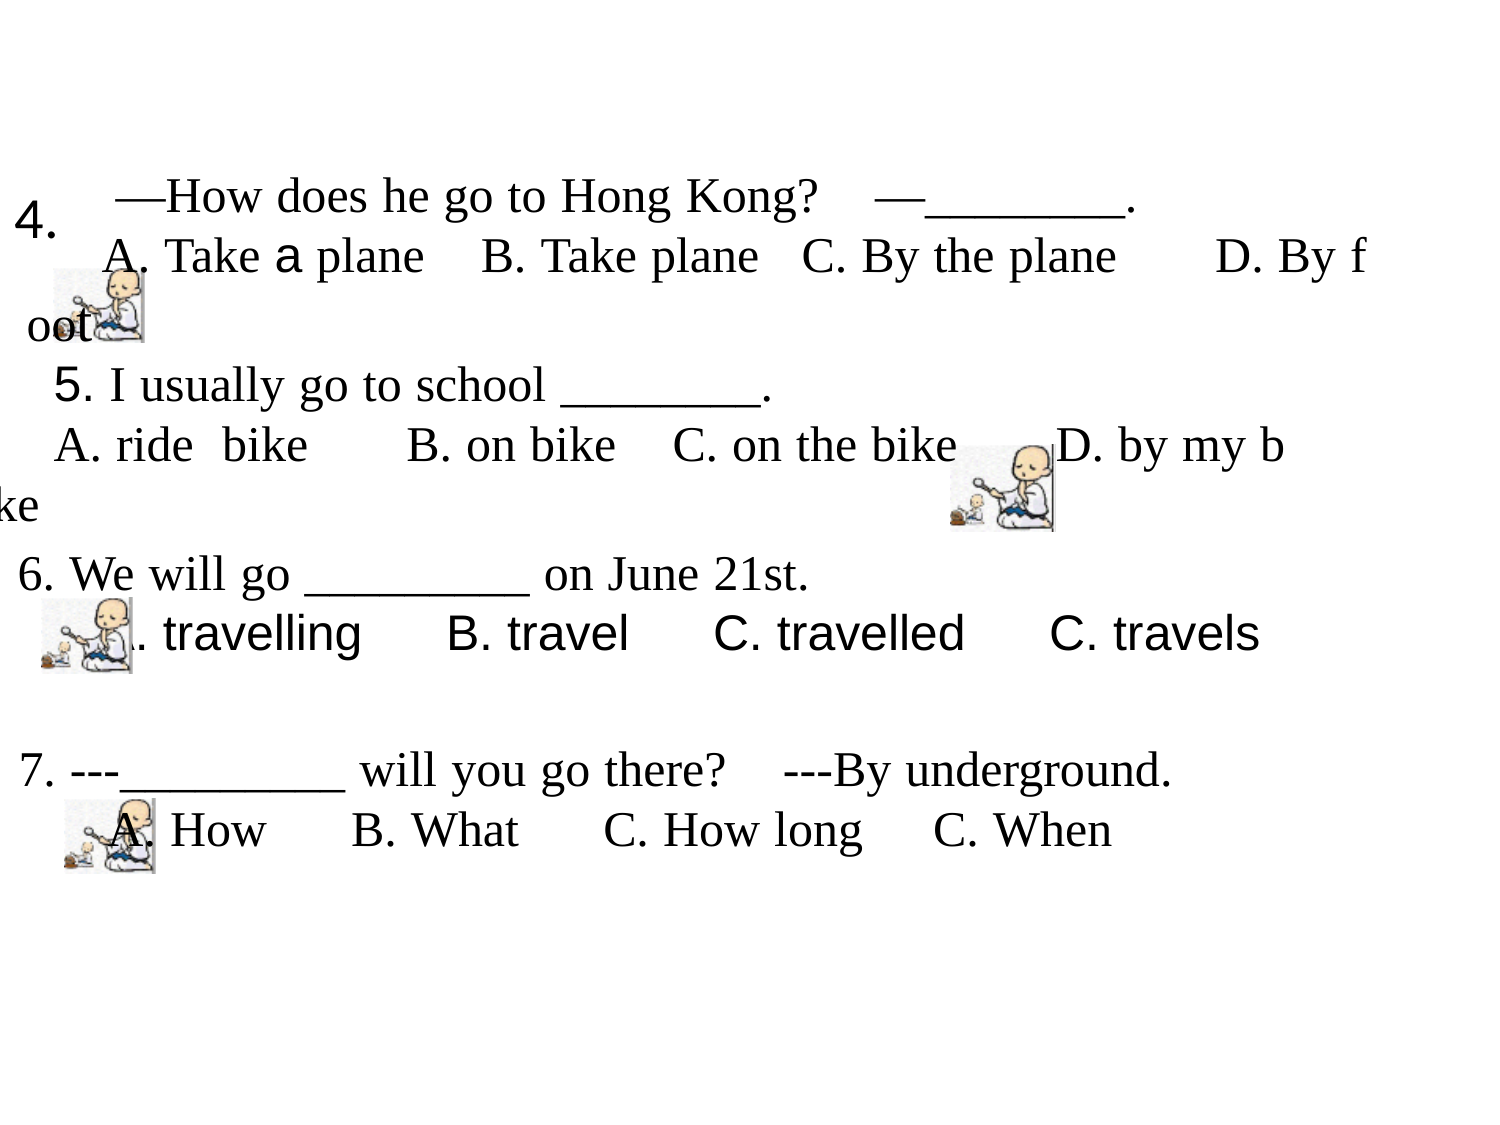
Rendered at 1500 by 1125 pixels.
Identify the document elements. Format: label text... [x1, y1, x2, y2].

picture [950, 444, 1058, 532]
picture [40, 597, 134, 674]
text_box —How does he go to Hong Kong? —________. A. Take a plane B. Take plane C. By the plane D. By foot [11, 185, 1390, 330]
text_box 5. I usually go to school ________. A. ride bike B. on bike C. on the bike D. by my bike [0, 374, 1301, 509]
text_box 6. We will go _________ on June 21st. A. travelling B. travel C. travelled C. travels [2, 532, 1289, 668]
text_box 4. [0, 172, 1500, 328]
text_box 7. ---_________ will you go there? ---By underground. A. How B. What C. How long C. When [3, 728, 1272, 864]
picture [52, 266, 146, 343]
picture [64, 798, 157, 875]
